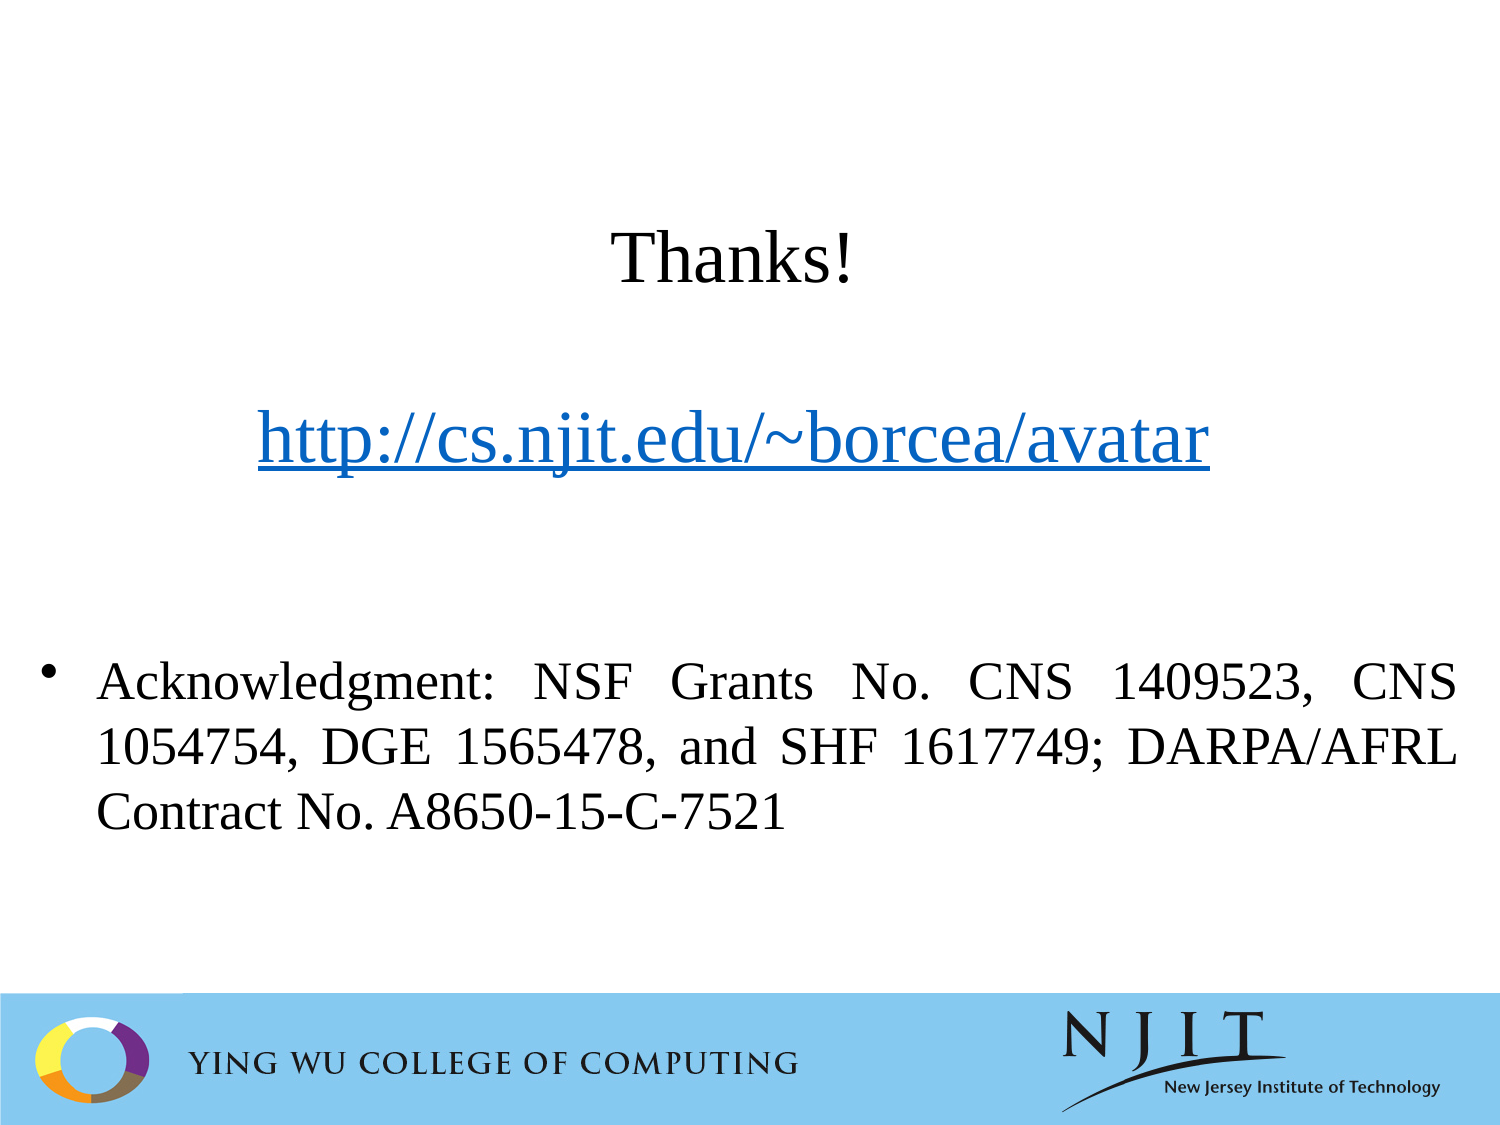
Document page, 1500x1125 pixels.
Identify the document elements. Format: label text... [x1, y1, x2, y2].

text_box Acknowledgment: NSF Grants No. CNS 1409523, CNS 1054754, DGE 1565478, and SHF 1617749; DARPA/AFRL Contract No. A8650-15-C-7521 [24, 637, 1475, 848]
text_box Thanks! http://cs.njit.edu/~borcea/avatar [243, 199, 1225, 575]
picture [0, 993, 1500, 1125]
